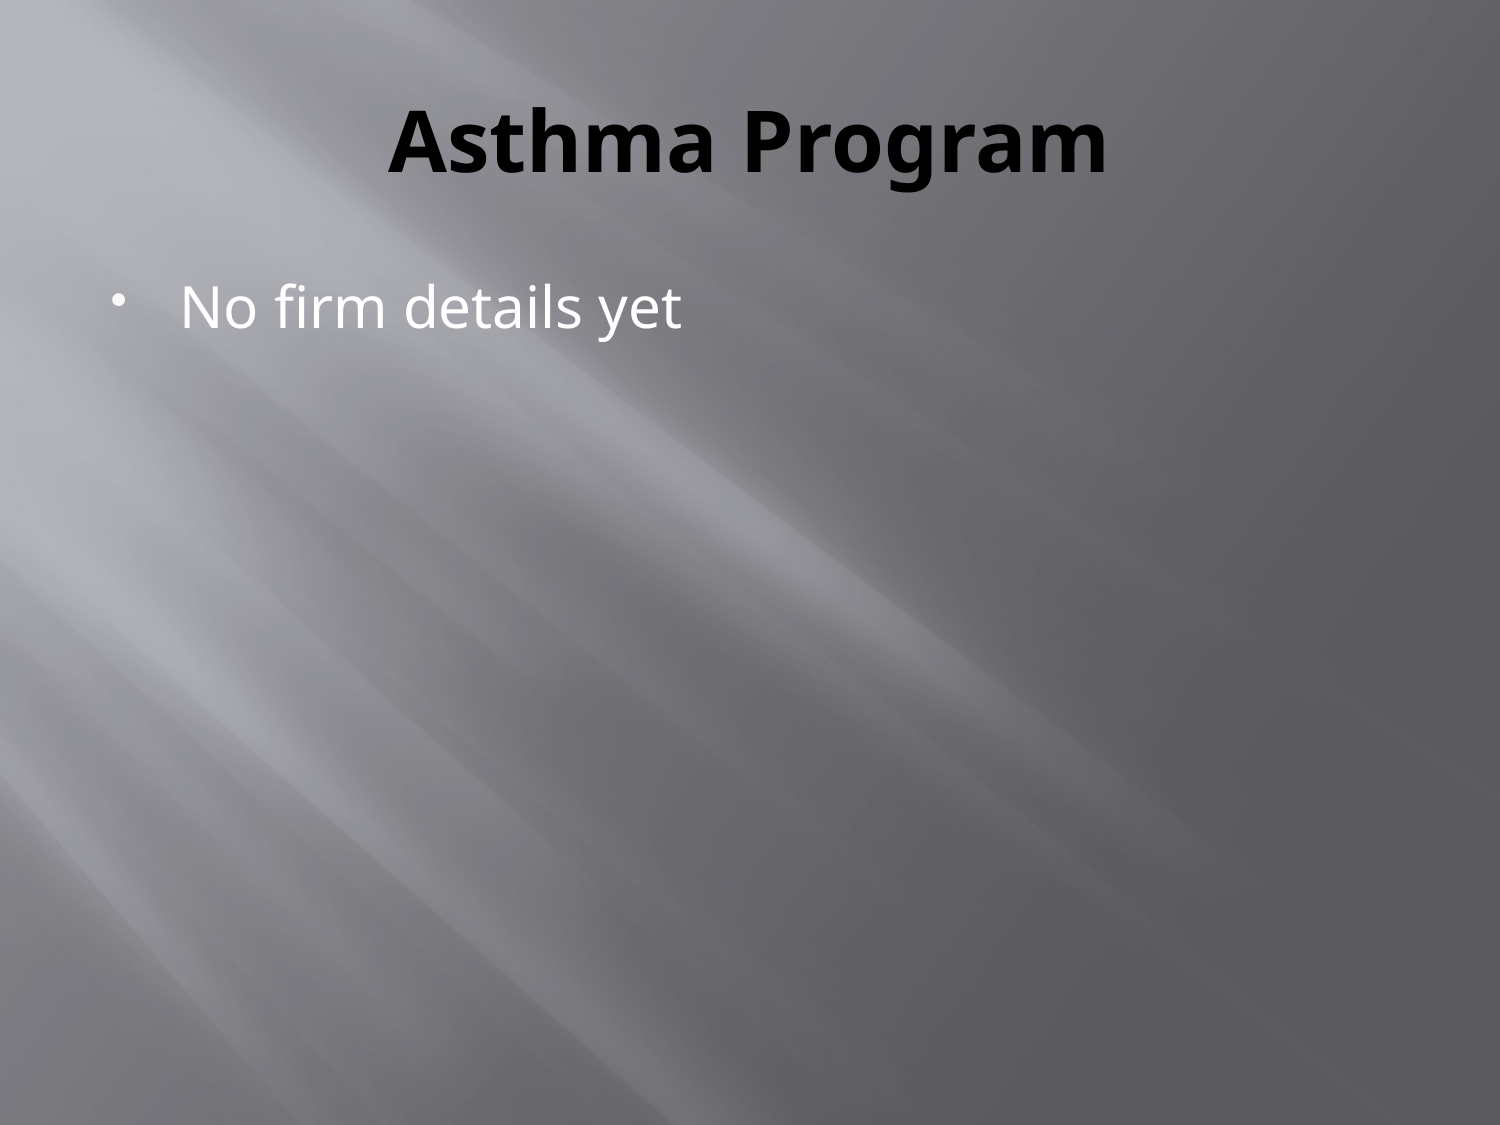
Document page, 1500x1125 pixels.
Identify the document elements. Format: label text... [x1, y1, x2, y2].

title Asthma Program [75, 45, 1425, 233]
list No firm details yet [75, 262, 1425, 1035]
